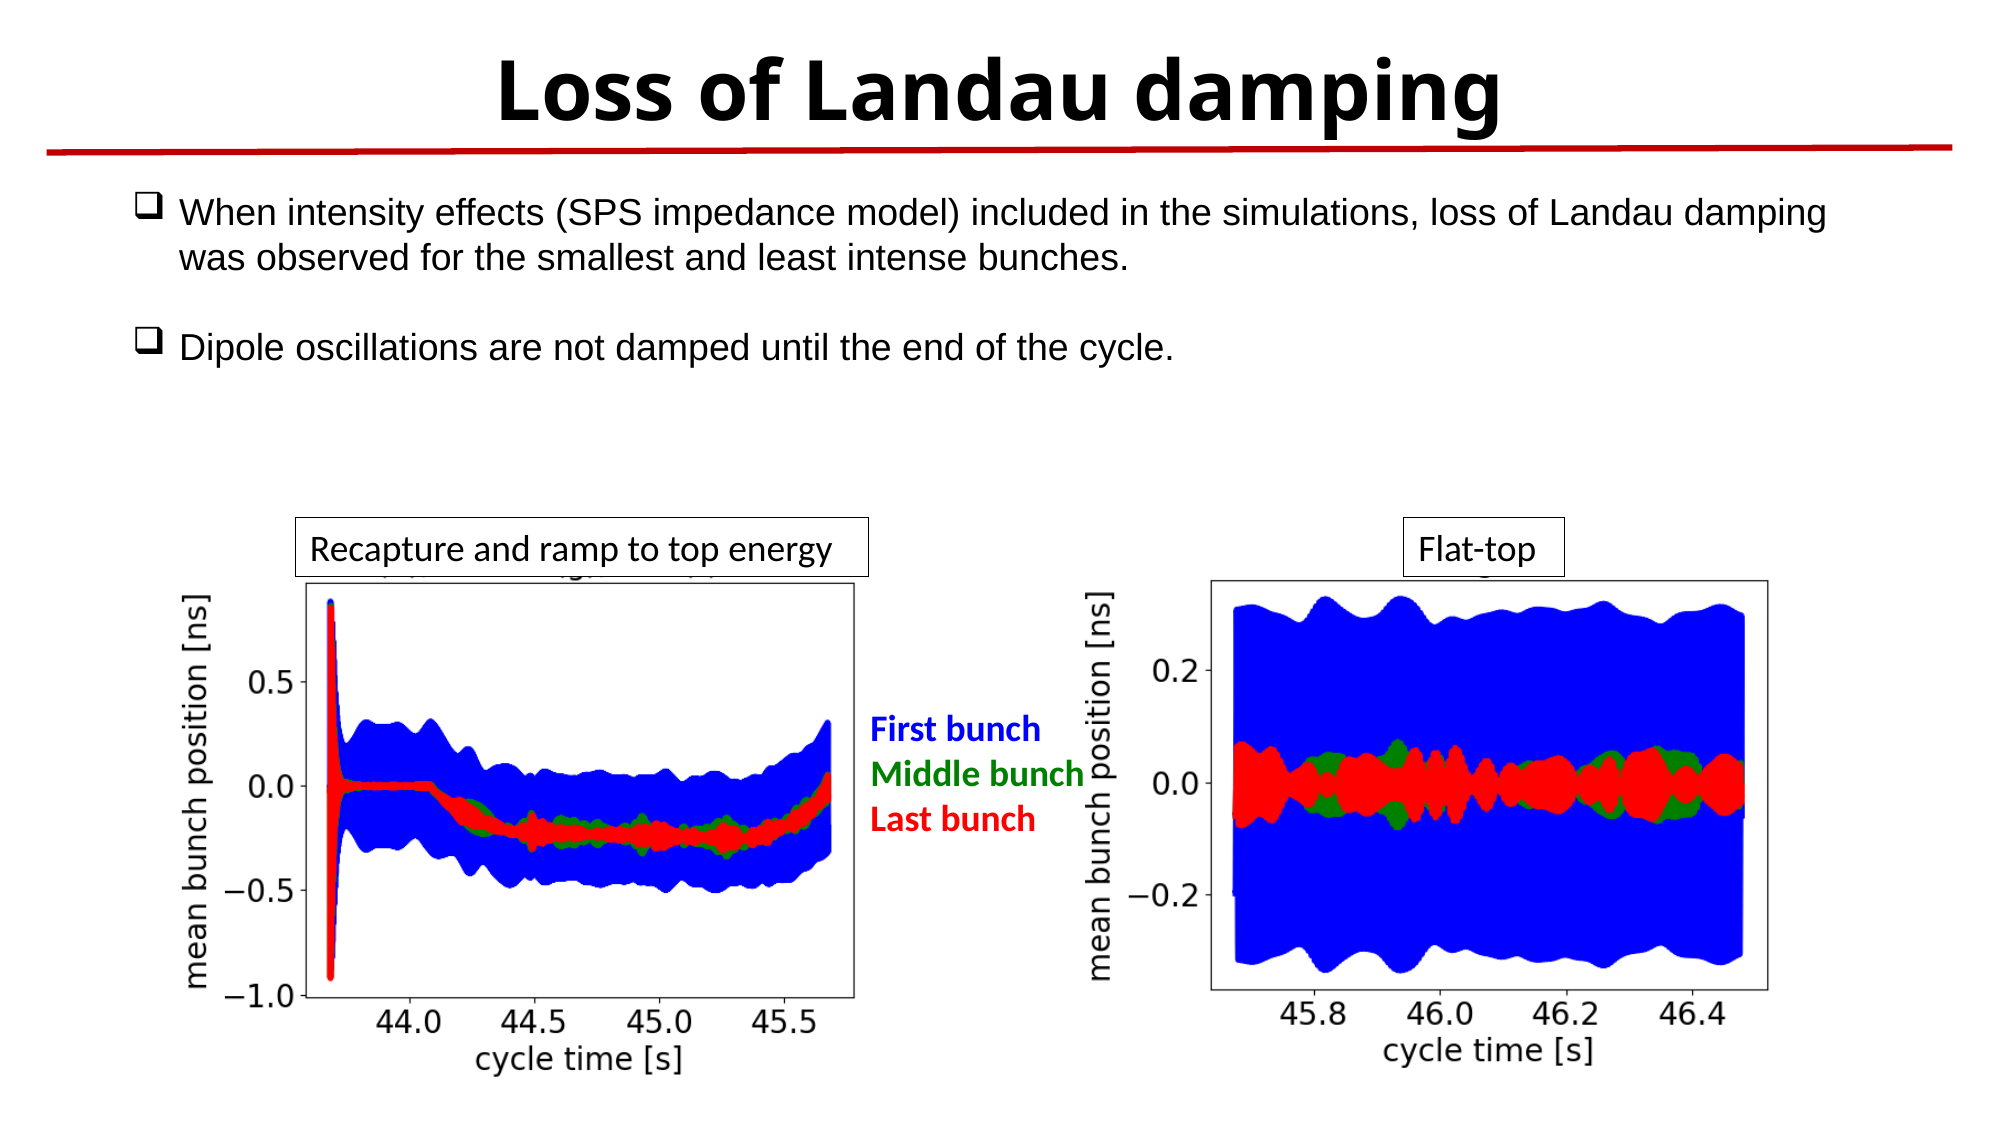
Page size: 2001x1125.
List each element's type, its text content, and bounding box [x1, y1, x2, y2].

text_box Recapture and ramp to top energy [295, 517, 869, 577]
picture [172, 577, 869, 1088]
text_box First bunch Middle bunch Last bunch [869, 696, 1075, 847]
text_box Flat-top [1403, 517, 1565, 577]
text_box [46, 147, 1953, 153]
text_box When intensity effects (SPS impedance model) included in the simulations, loss of Landau damping was observed for the smallest and least intense bunches. Dipole oscillations are not damped until the end of the cycle. [117, 180, 1904, 421]
picture [1075, 577, 1783, 1079]
text_box Loss of Landau damping [46, 41, 1953, 129]
